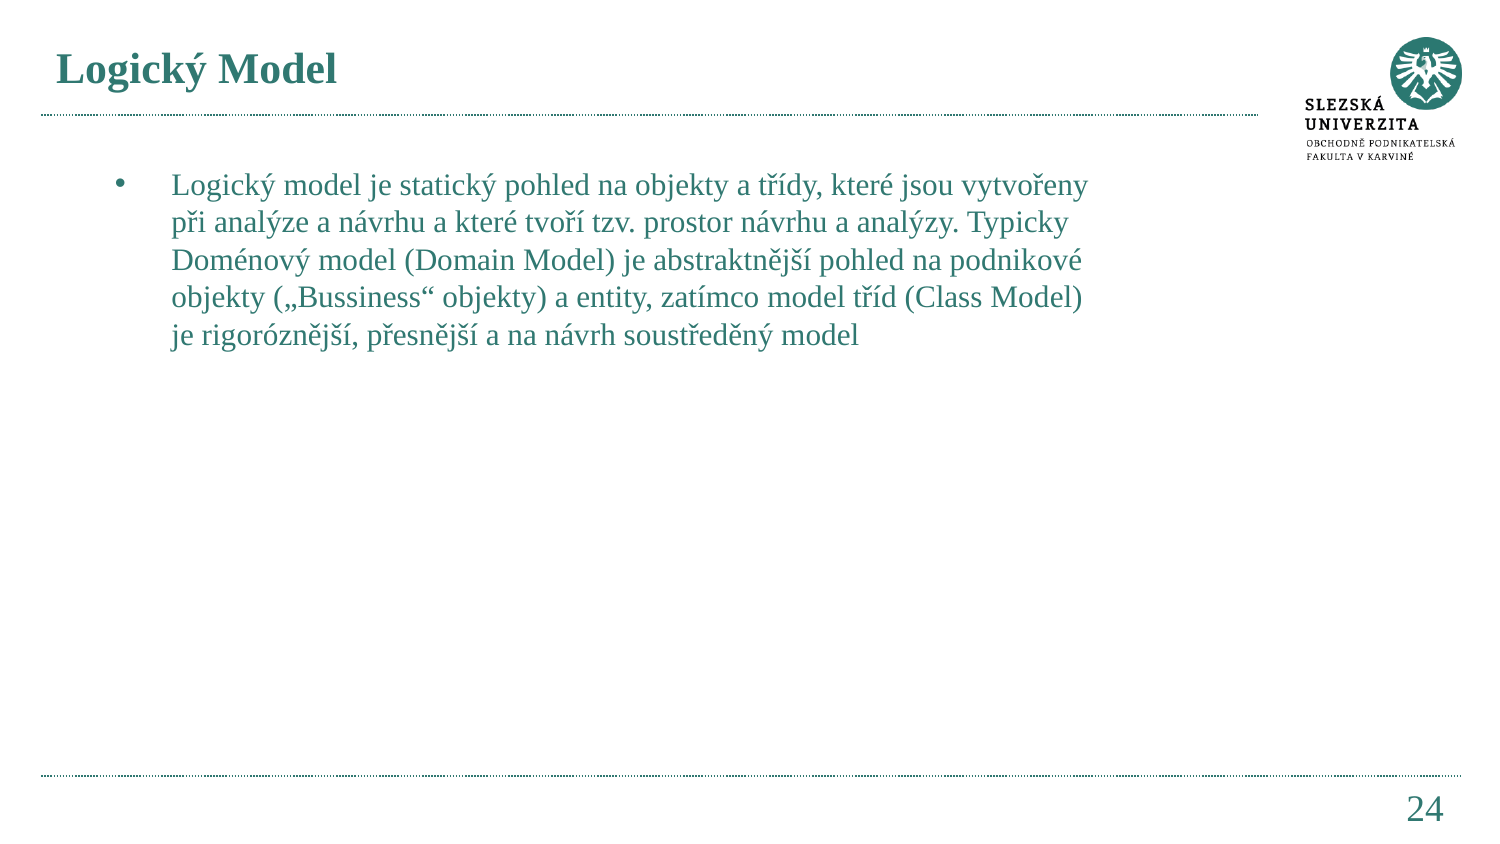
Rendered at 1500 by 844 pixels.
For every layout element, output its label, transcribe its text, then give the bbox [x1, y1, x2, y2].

list Logický model je statický pohled na objekty a třídy, které jsou vytvořeny při analýze a návrhu a které tvoří tzv. prostor návrhu a analýzy. Typicky Doménový model (Domain Model) je abstraktnější pohled na podnikové objekty („Bussiness“ objekty) a entity, zatímco model tříd (Class Model) je rigoróznější, přesnější a na návrh soustředěný model [100, 156, 1113, 799]
title Logický Model [41, 32, 786, 116]
slide_number 24 [1281, 776, 1459, 822]
picture [1305, 37, 1462, 160]
